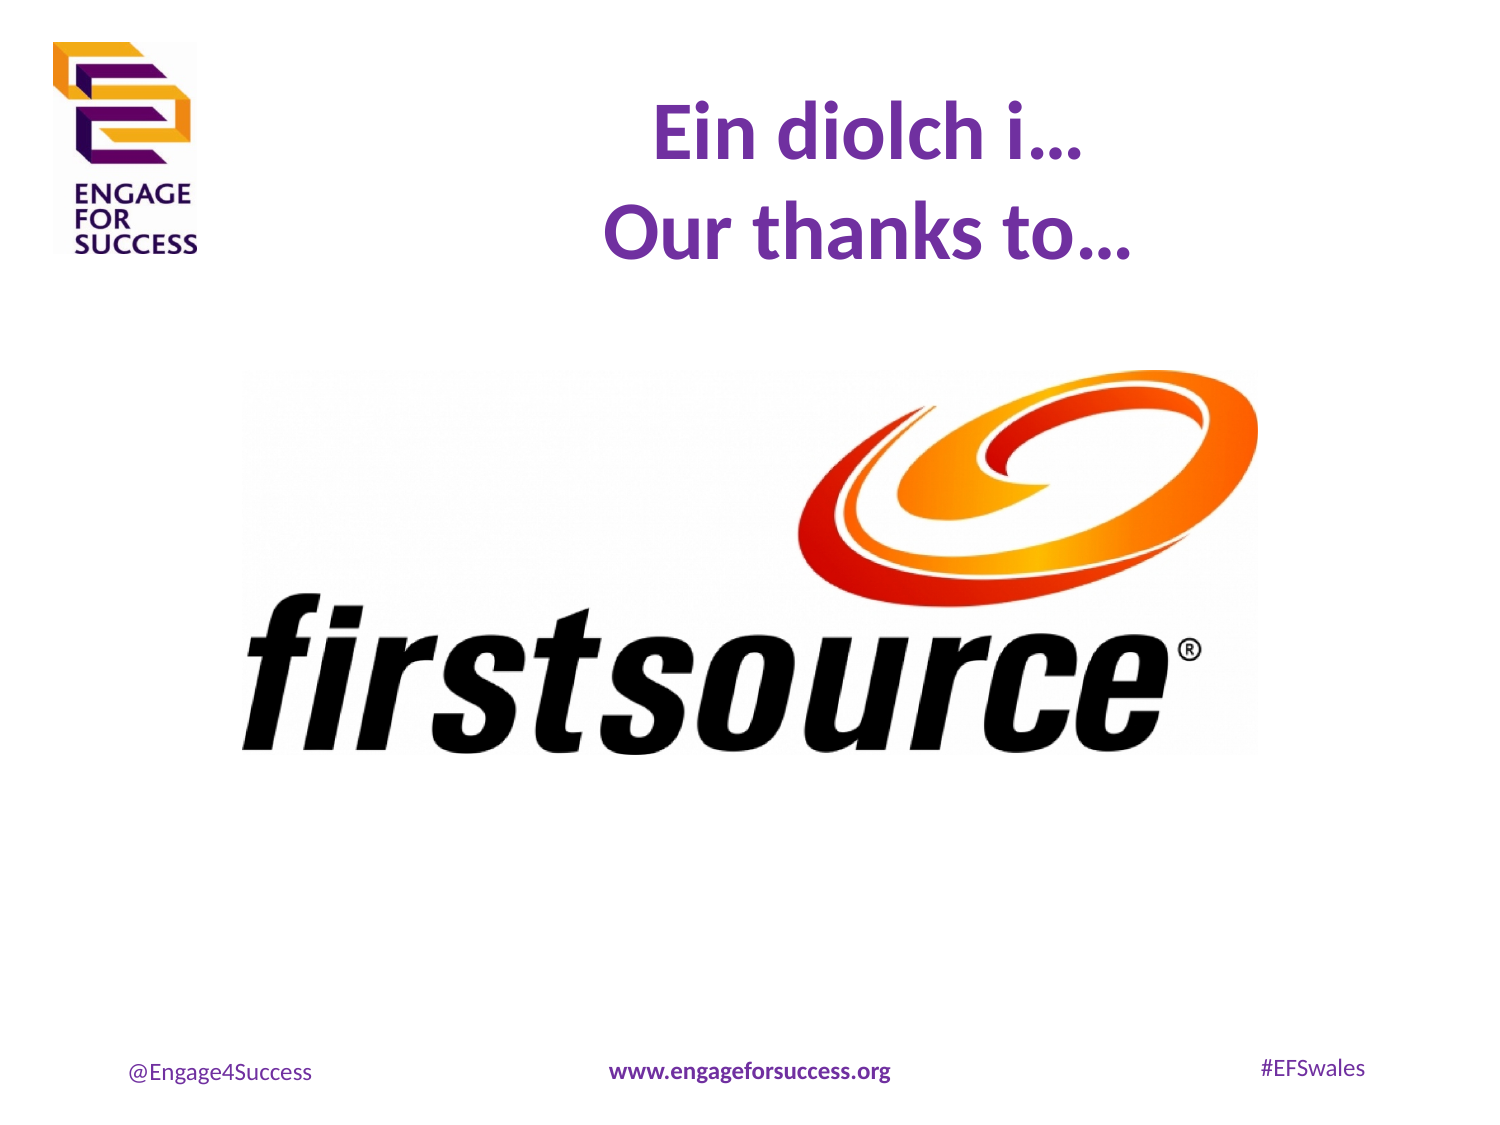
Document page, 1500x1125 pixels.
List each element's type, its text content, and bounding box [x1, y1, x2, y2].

text_box @Engage4Success [112, 1039, 361, 1100]
picture [53, 42, 197, 254]
slide_number #EFSwales [1245, 1036, 1388, 1097]
picture [241, 370, 1259, 755]
text_box Ein diolch i… Our thanks to… [231, 55, 1500, 297]
